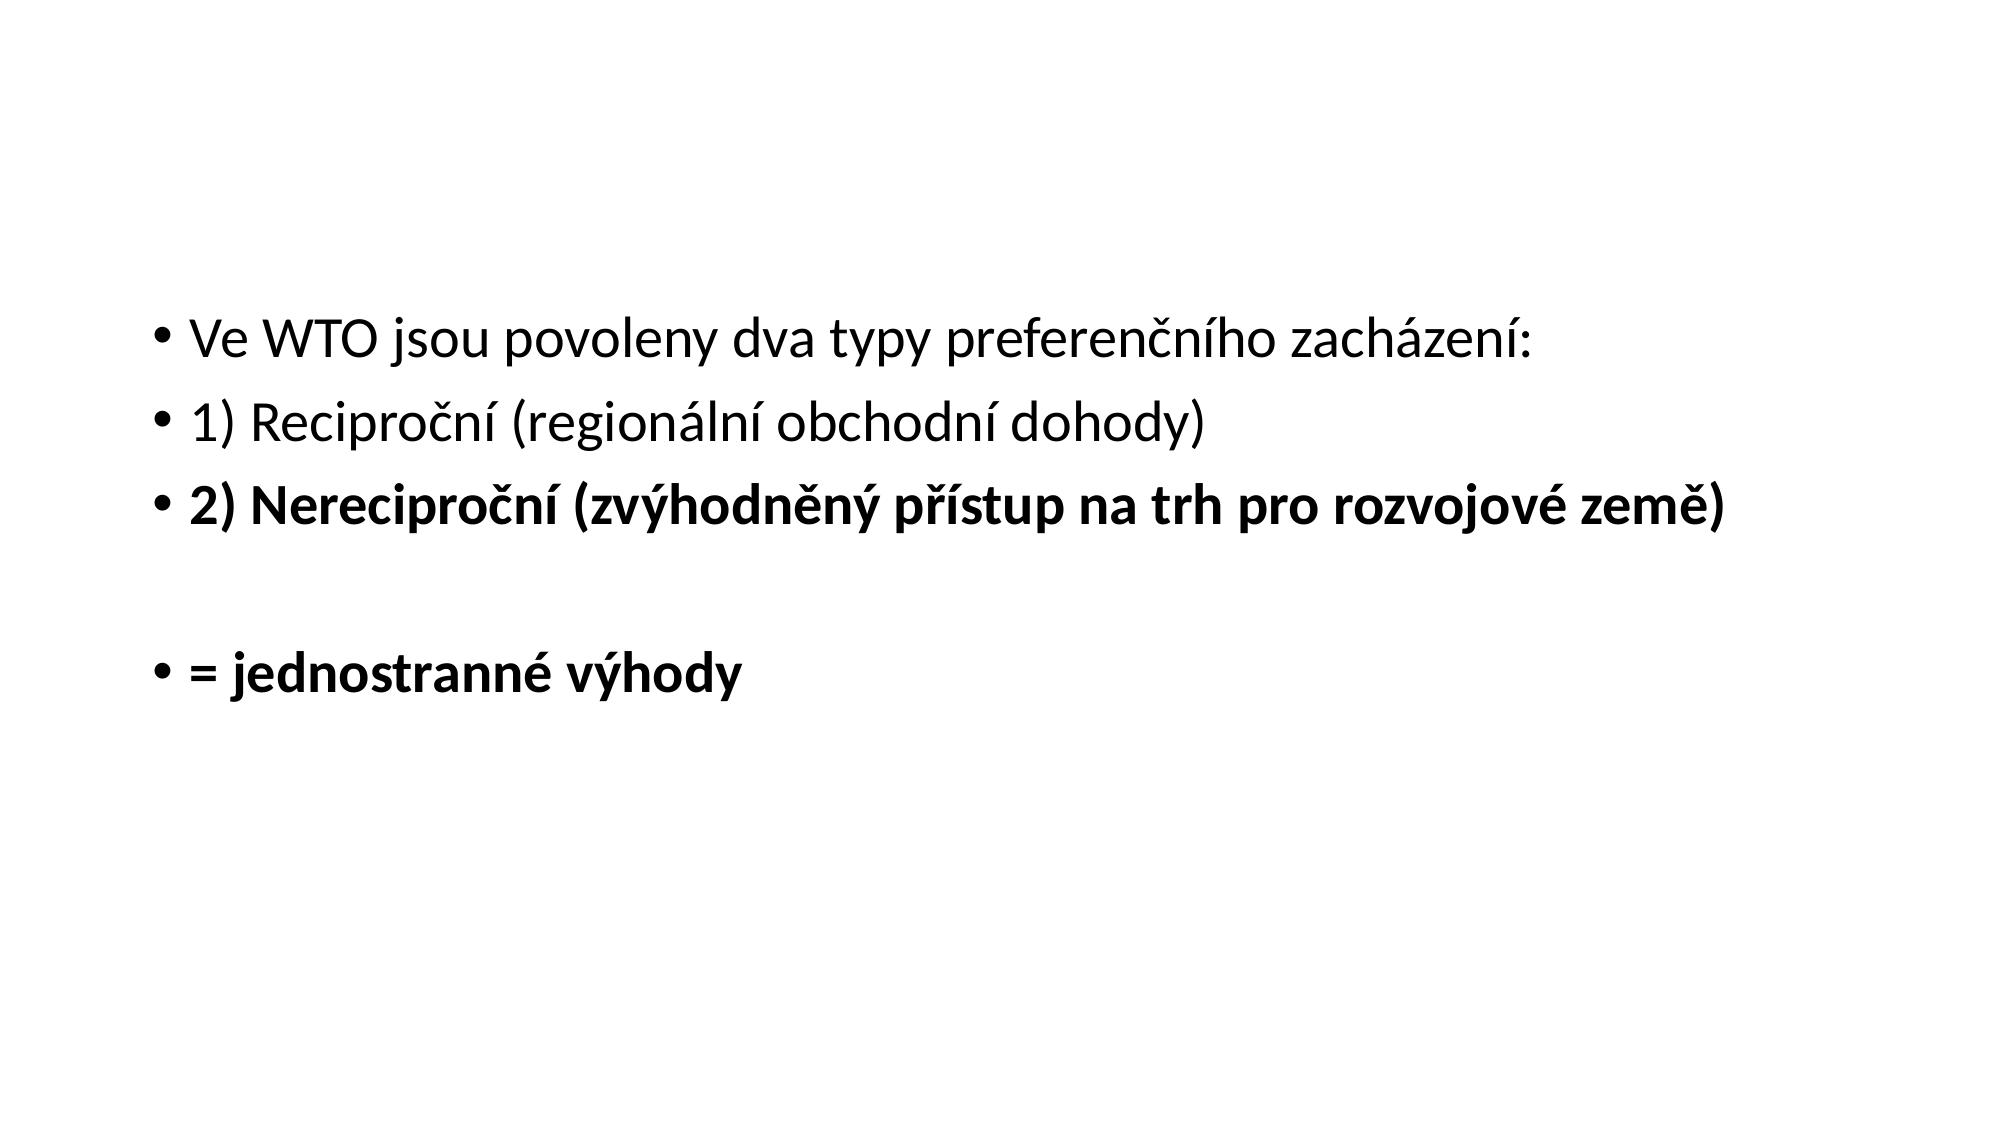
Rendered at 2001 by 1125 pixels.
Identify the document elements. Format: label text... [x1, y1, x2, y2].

list Ve WTO jsou povoleny dva typy preferenčního zacházení: 1) Reciproční (regionální obchodní dohody) 2) Nereciproční (zvýhodněný přístup na trh pro rozvojové země) = jednostranné výhody [137, 299, 1863, 1014]
